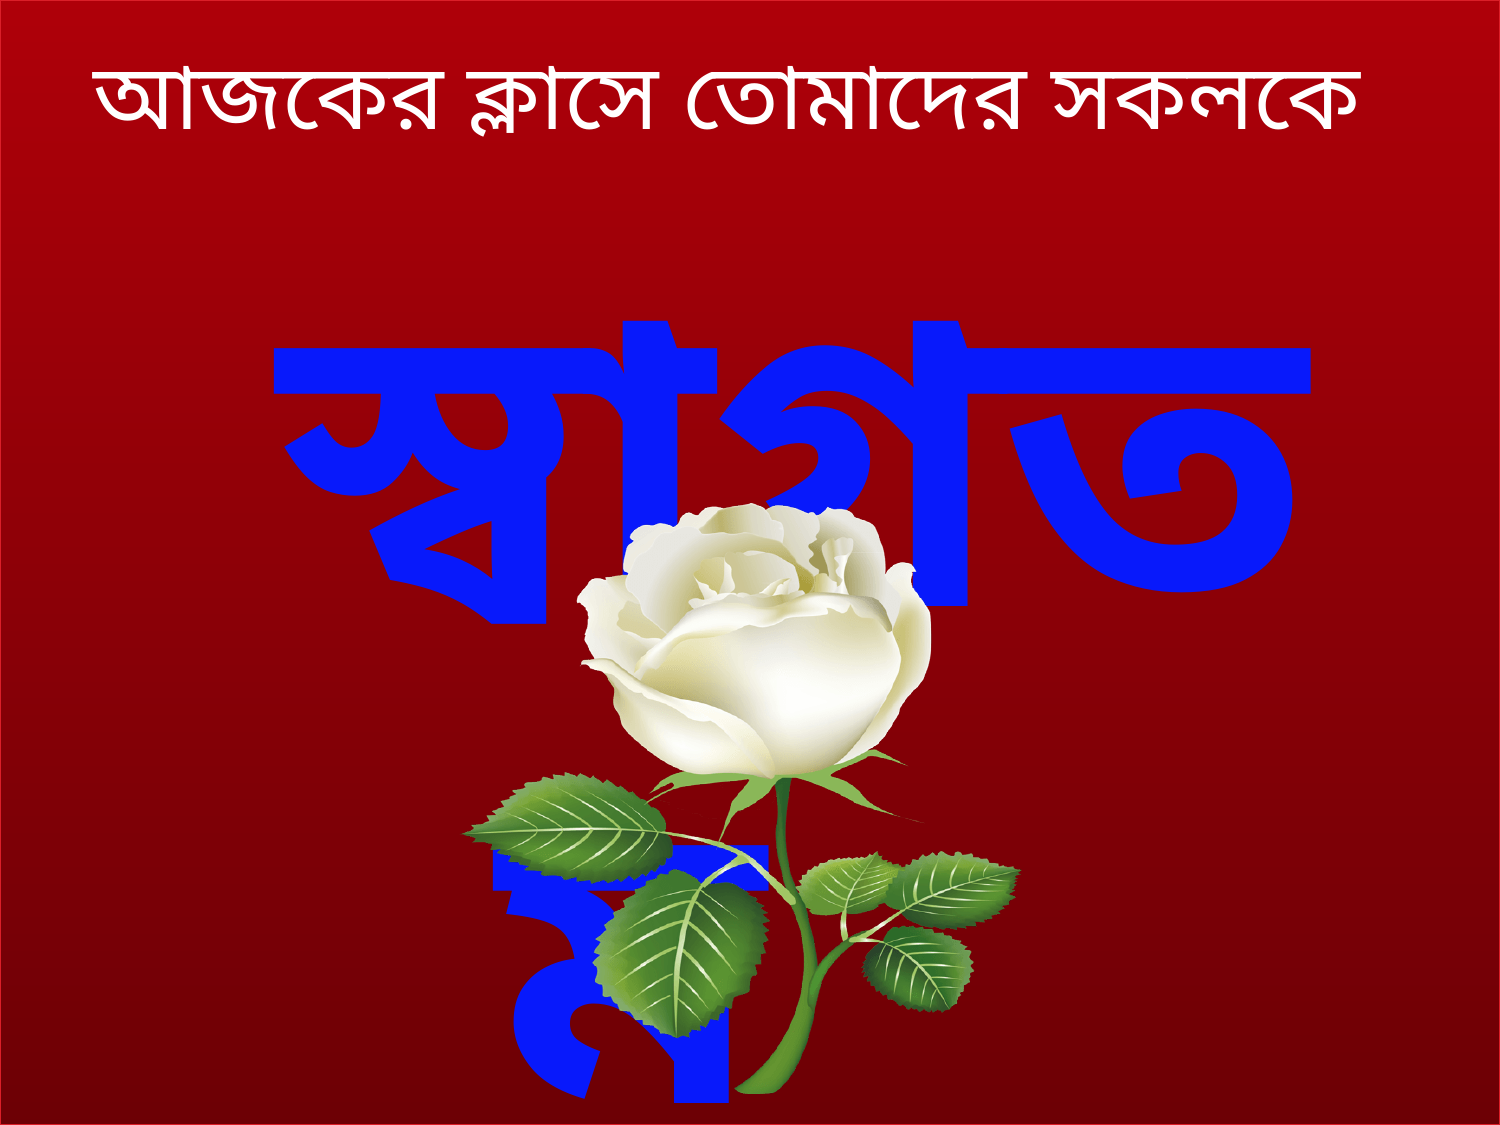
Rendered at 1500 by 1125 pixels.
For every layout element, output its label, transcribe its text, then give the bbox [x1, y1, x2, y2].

text_box [0, 0, 1500, 1125]
text_box আজকের ক্লাসে তোমাদের সকলকে [65, 30, 1425, 156]
text_box স্বাগতম [187, 184, 1398, 1125]
text_box [455, 499, 1026, 1099]
